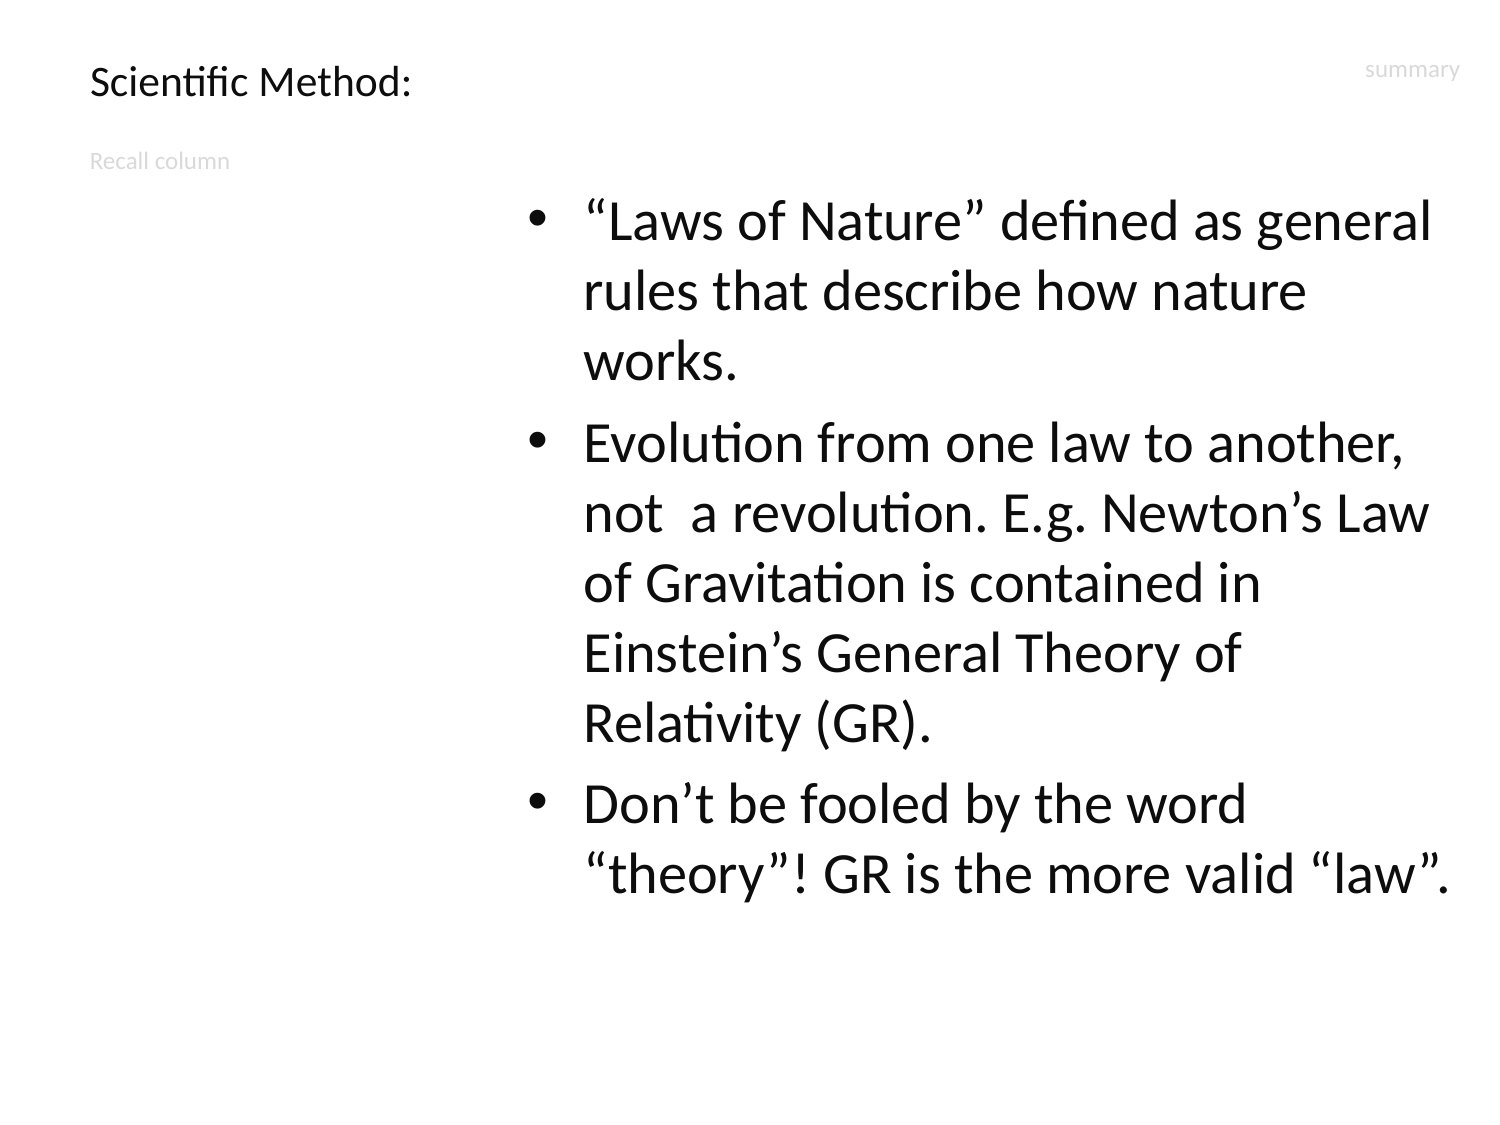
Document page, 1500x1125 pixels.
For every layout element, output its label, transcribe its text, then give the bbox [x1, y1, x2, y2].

list “Laws of Nature” defined as general rules that describe how nature works. Evolution from one law to another, not a revolution. E.g. Newton’s Law of Gravitation is contained in Einstein’s General Theory of Relativity (GR). Don’t be fooled by the word “theory”! GR is the more valid “law”. [512, 174, 1475, 1103]
title Scientific Method: [75, 45, 988, 113]
